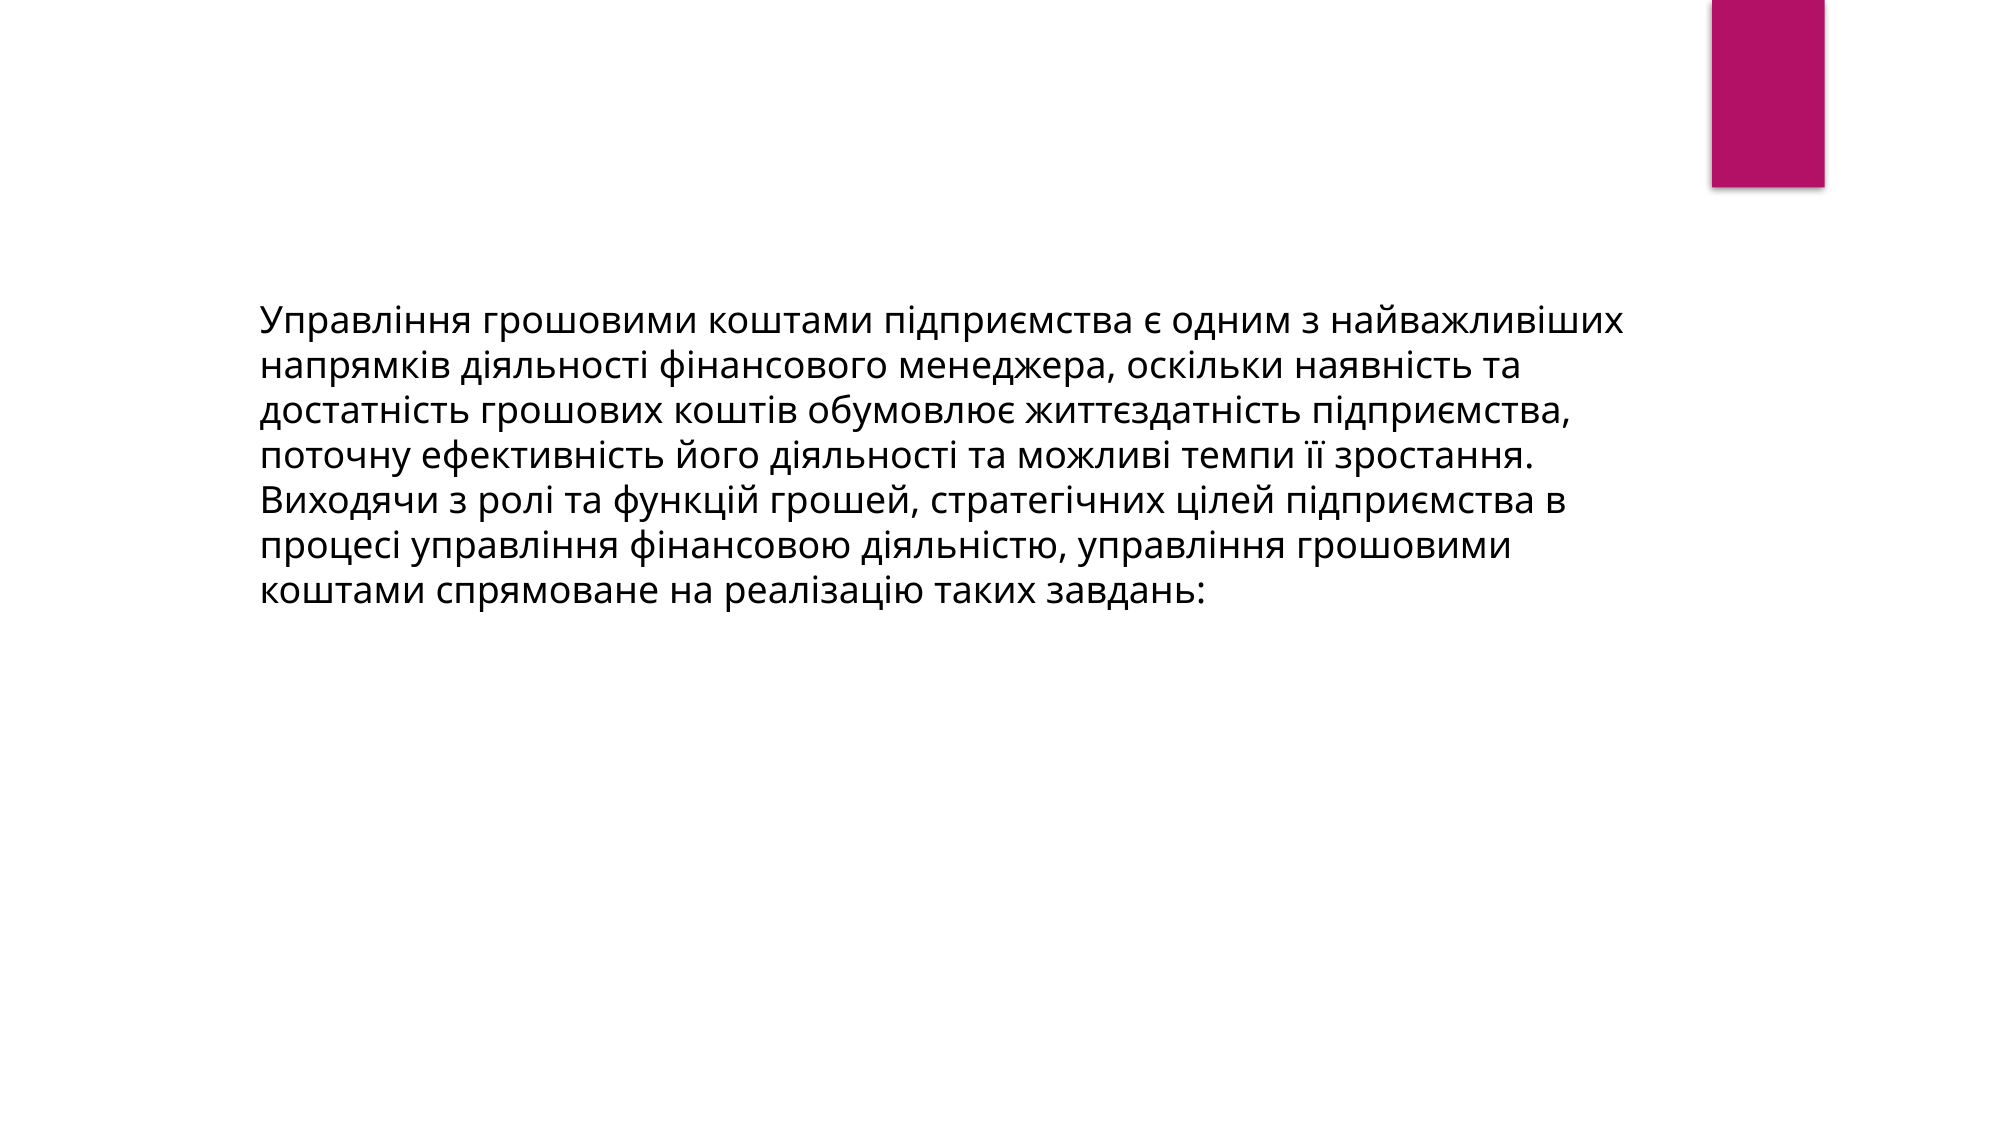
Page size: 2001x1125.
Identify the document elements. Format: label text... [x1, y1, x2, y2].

text_box Управління грошовими коштами підприємства є одним з найважливіших напрямків діяльності фінансового менеджера, оскільки наявність та достатність грошових коштів обумовлює життєздатність підприємства, поточну ефективність його діяльності та можливі темпи її зростання. Виходячи з ролі та функцій грошей, стратегічних цілей підприємства в процесі управління фінансовою діяльністю, управління грошовими коштами спрямоване на реалізацію таких завдань: [244, 288, 1673, 619]
